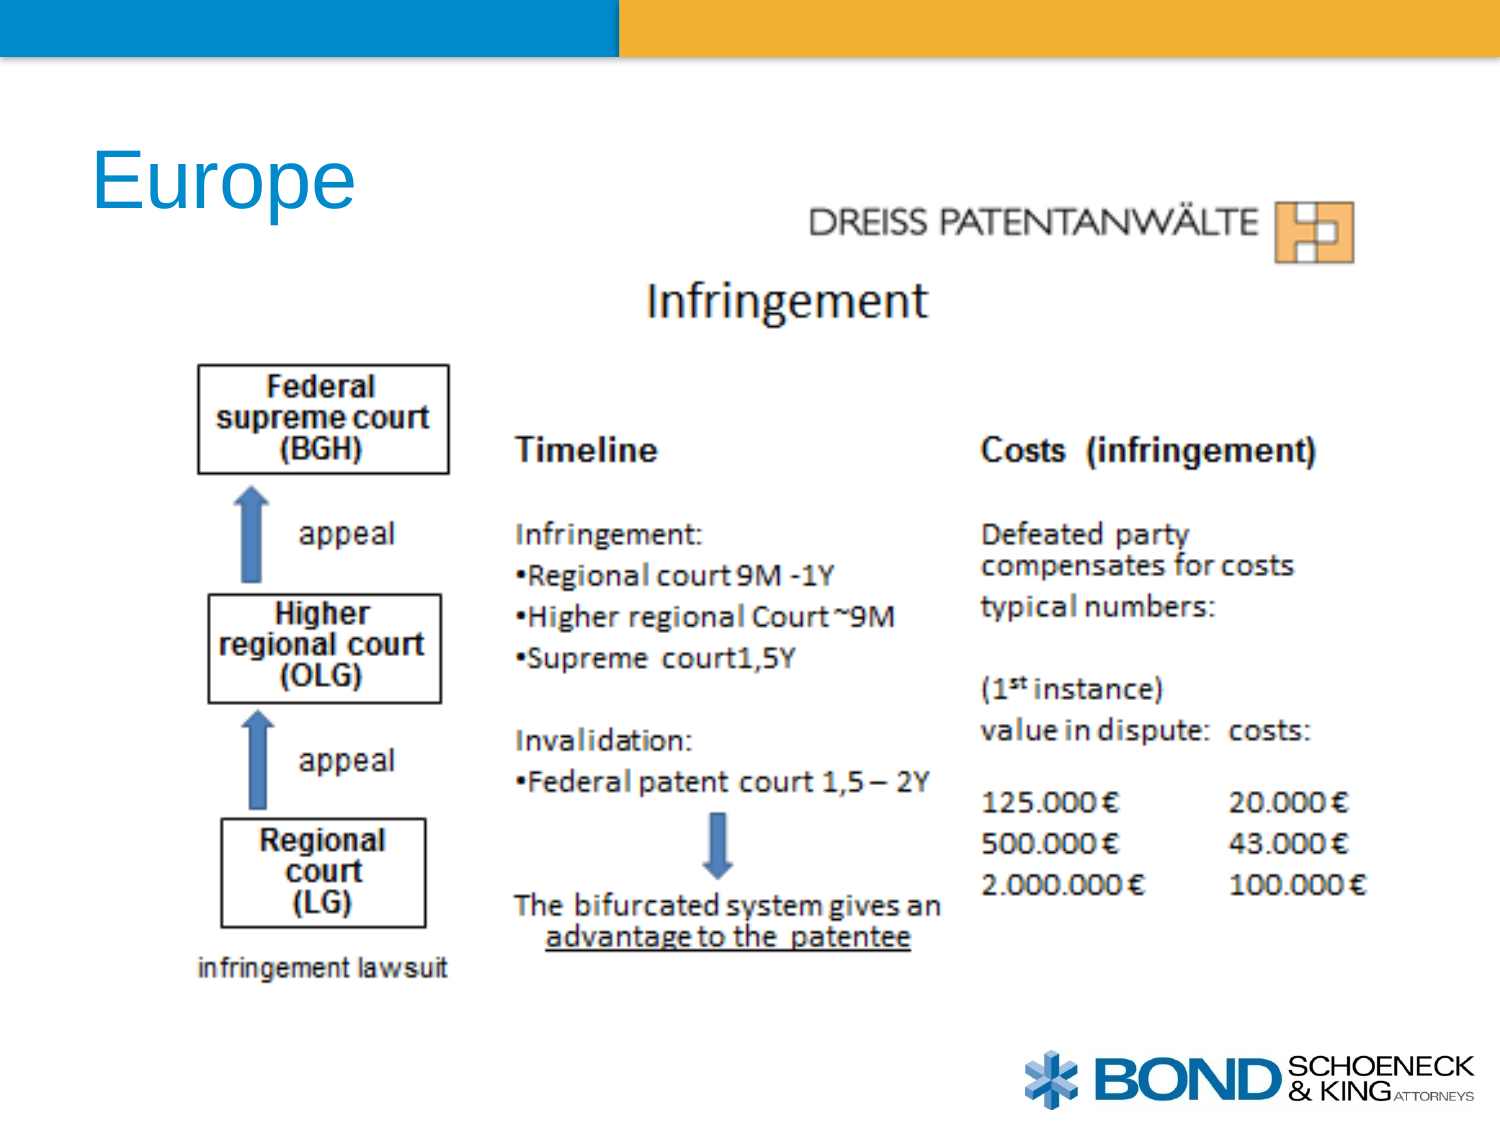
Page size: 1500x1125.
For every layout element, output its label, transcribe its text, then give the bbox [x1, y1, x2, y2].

picture [1025, 1050, 1475, 1110]
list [162, 174, 1399, 1007]
title Europe [74, 87, 1426, 263]
